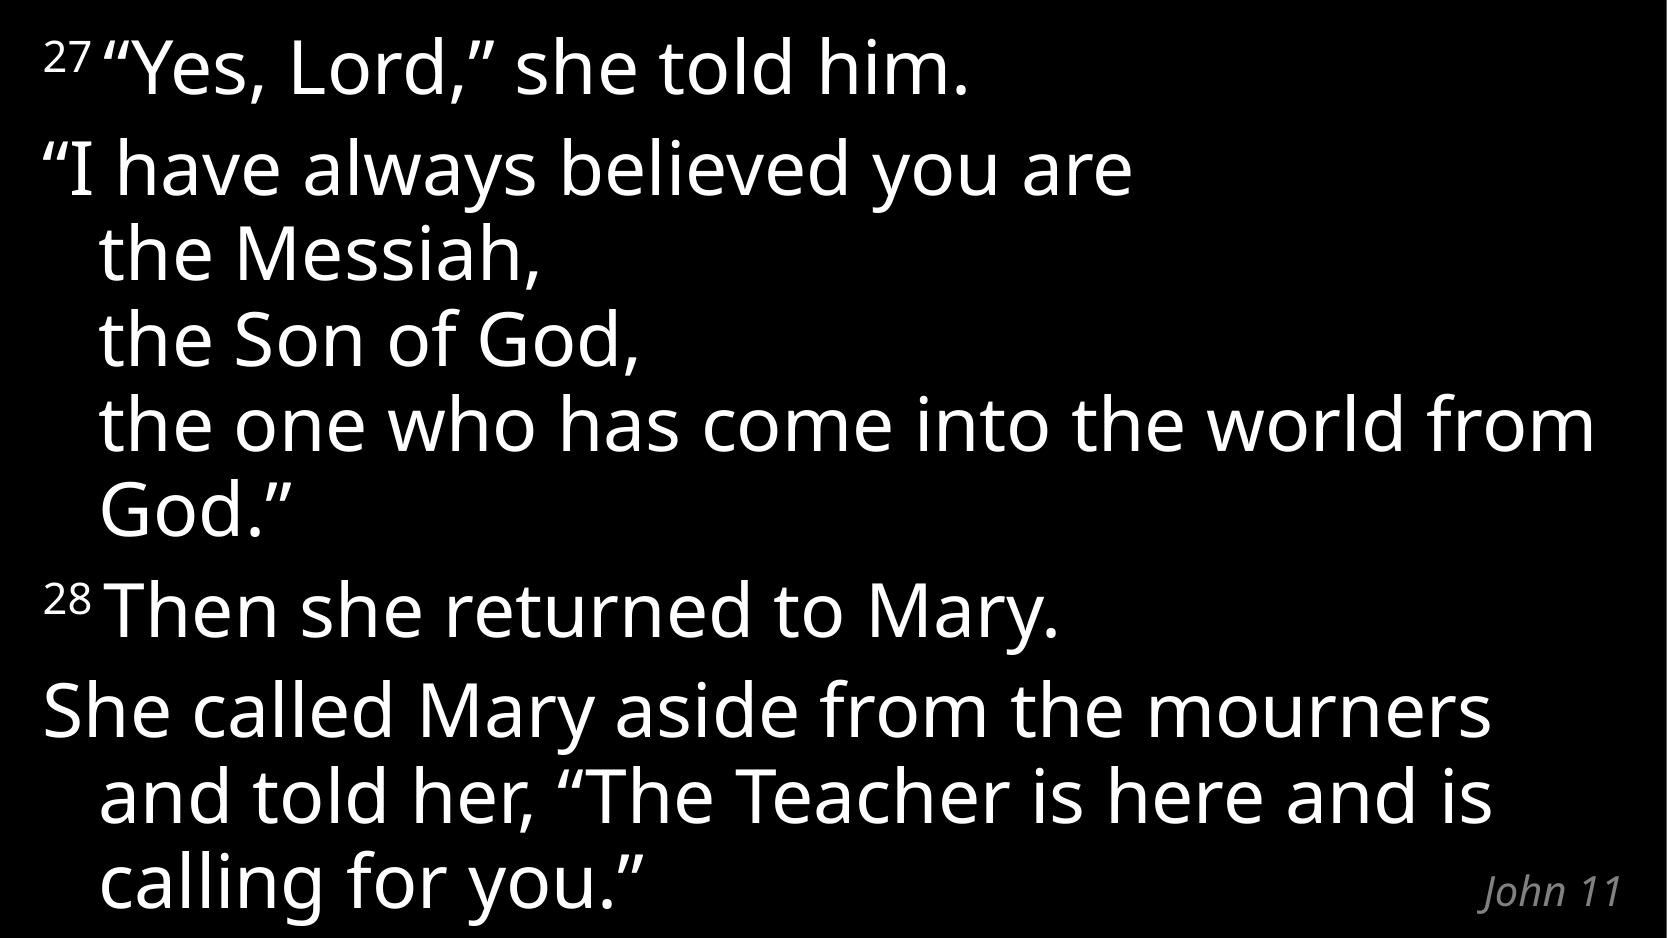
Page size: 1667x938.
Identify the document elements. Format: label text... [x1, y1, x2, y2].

title John 11 [1058, 834, 1640, 923]
list 27 “Yes, Lord,” she told him. “I have always believed you are the Messiah, the Son of God, the one who has come into the world from God.” 28 Then she returned to Mary. She called Mary aside from the mourners and told her, “The Teacher is here and is calling for you.” [27, 18, 1640, 813]
